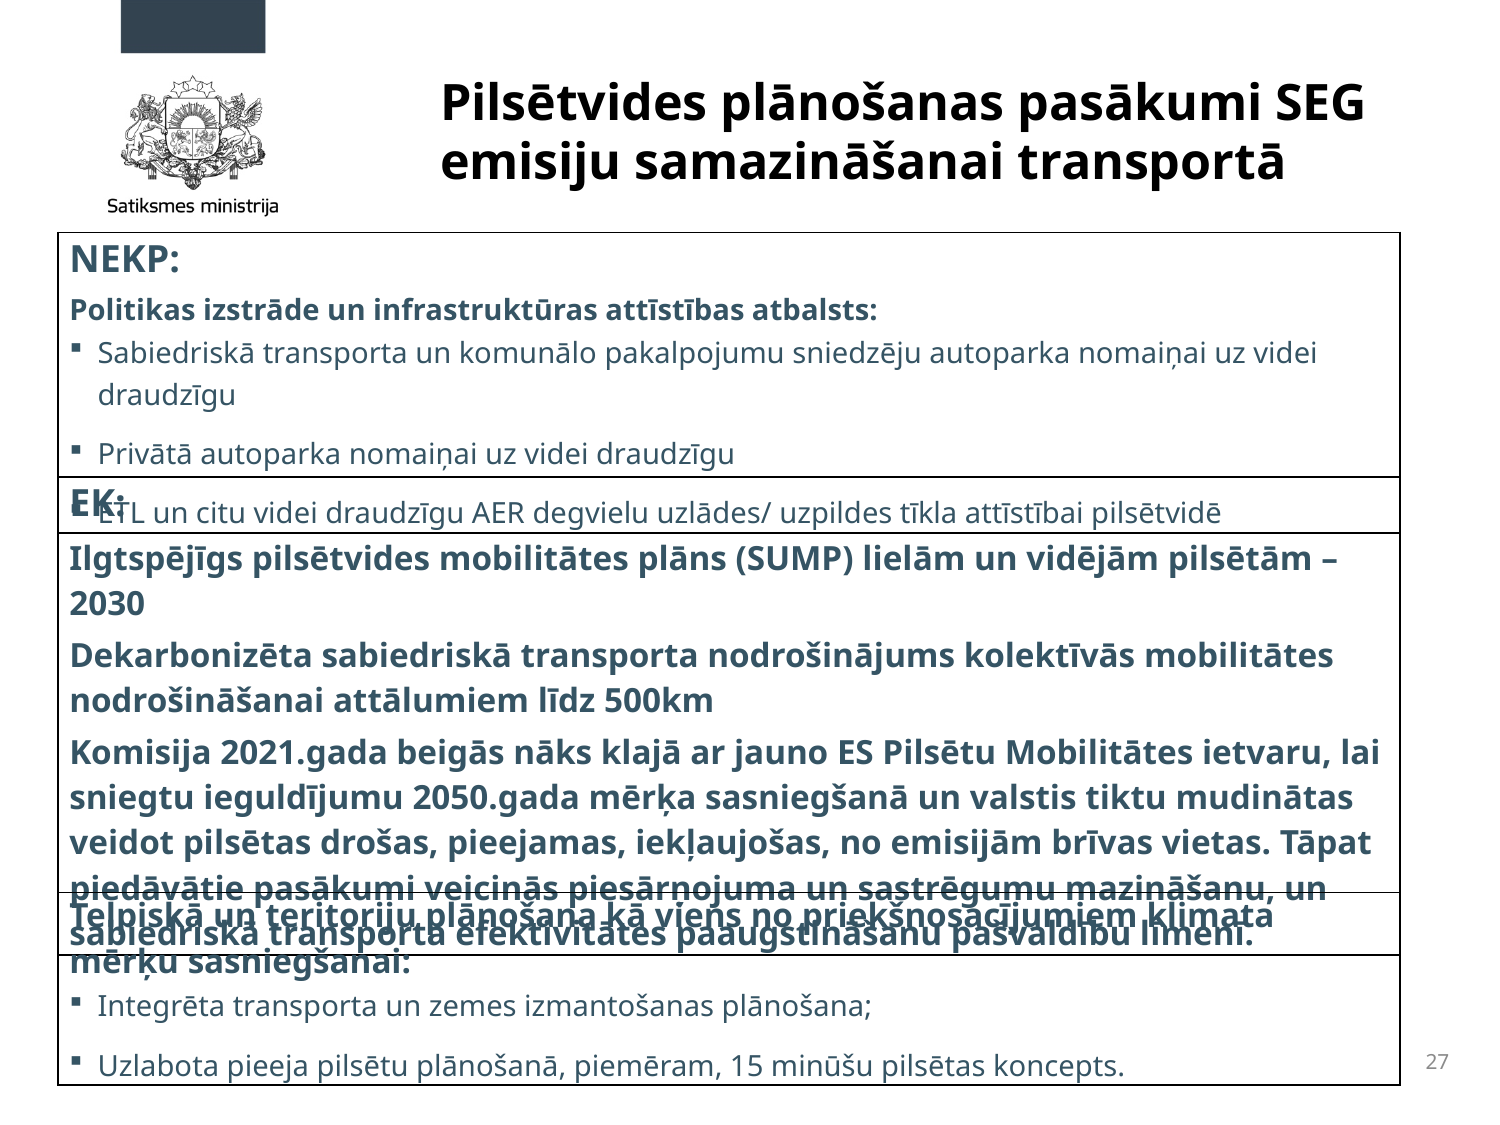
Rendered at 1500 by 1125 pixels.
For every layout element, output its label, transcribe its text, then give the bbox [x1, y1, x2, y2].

table_header EK: Ilgtspējīgs pilsētvides mobilitātes plāns (SUMP) lielām un vidējām pilsētām – 2030 Dekarbonizēta sabiedriskā transporta nodrošinājums kolektīvās mobilitātes nodrošināšanai attālumiem līdz 500km Komisija 2021.gada beigās nāks klajā ar jauno ES Pilsētu Mobilitātes ietvaru, lai sniegtu ieguldījumu 2050.gada mērķa sasniegšanā un valstis tiktu mudinātas veidot pilsētas drošas, pieejamas, iekļaujošas, no emisijām brīvas vietas. Tāpat piedāvātie pasākumi veicinās piesārņojuma un sastrēgumu mazināšanu, un sabiedriskā transporta efektivitātes paaugstināšanu pašvaldību līmenī. [59, 478, 1399, 892]
title Pilsētvides plānošanas pasākumi SEG emisiju samazināšanai transportā [425, 62, 1425, 233]
table_header NEKP: Politikas izstrāde un infrastruktūras attīstības atbalsts: Sabiedriskā transporta un komunālo pakalpojumu sniedzēju autoparka nomaiņai uz videi draudzīgu Privātā autoparka nomaiņai uz videi draudzīgu ETL un citu videi draudzīgu AER degvielu uzlādes/ uzpildes tīkla attīstībai pilsētvidē [59, 233, 1399, 476]
slide_number 27 [1400, 1037, 1465, 1088]
table_header Telpiskā un teritoriju plānošana kā viens no priekšnosacījumiem klimata mērķu sasniegšanai: Integrēta transporta un zemes izmantošanas plānošana; Uzlabota pieeja pilsētu plānošanā, piemēram, 15 minūšu pilsētas koncepts. [59, 893, 1399, 1084]
picture [48, 0, 338, 321]
